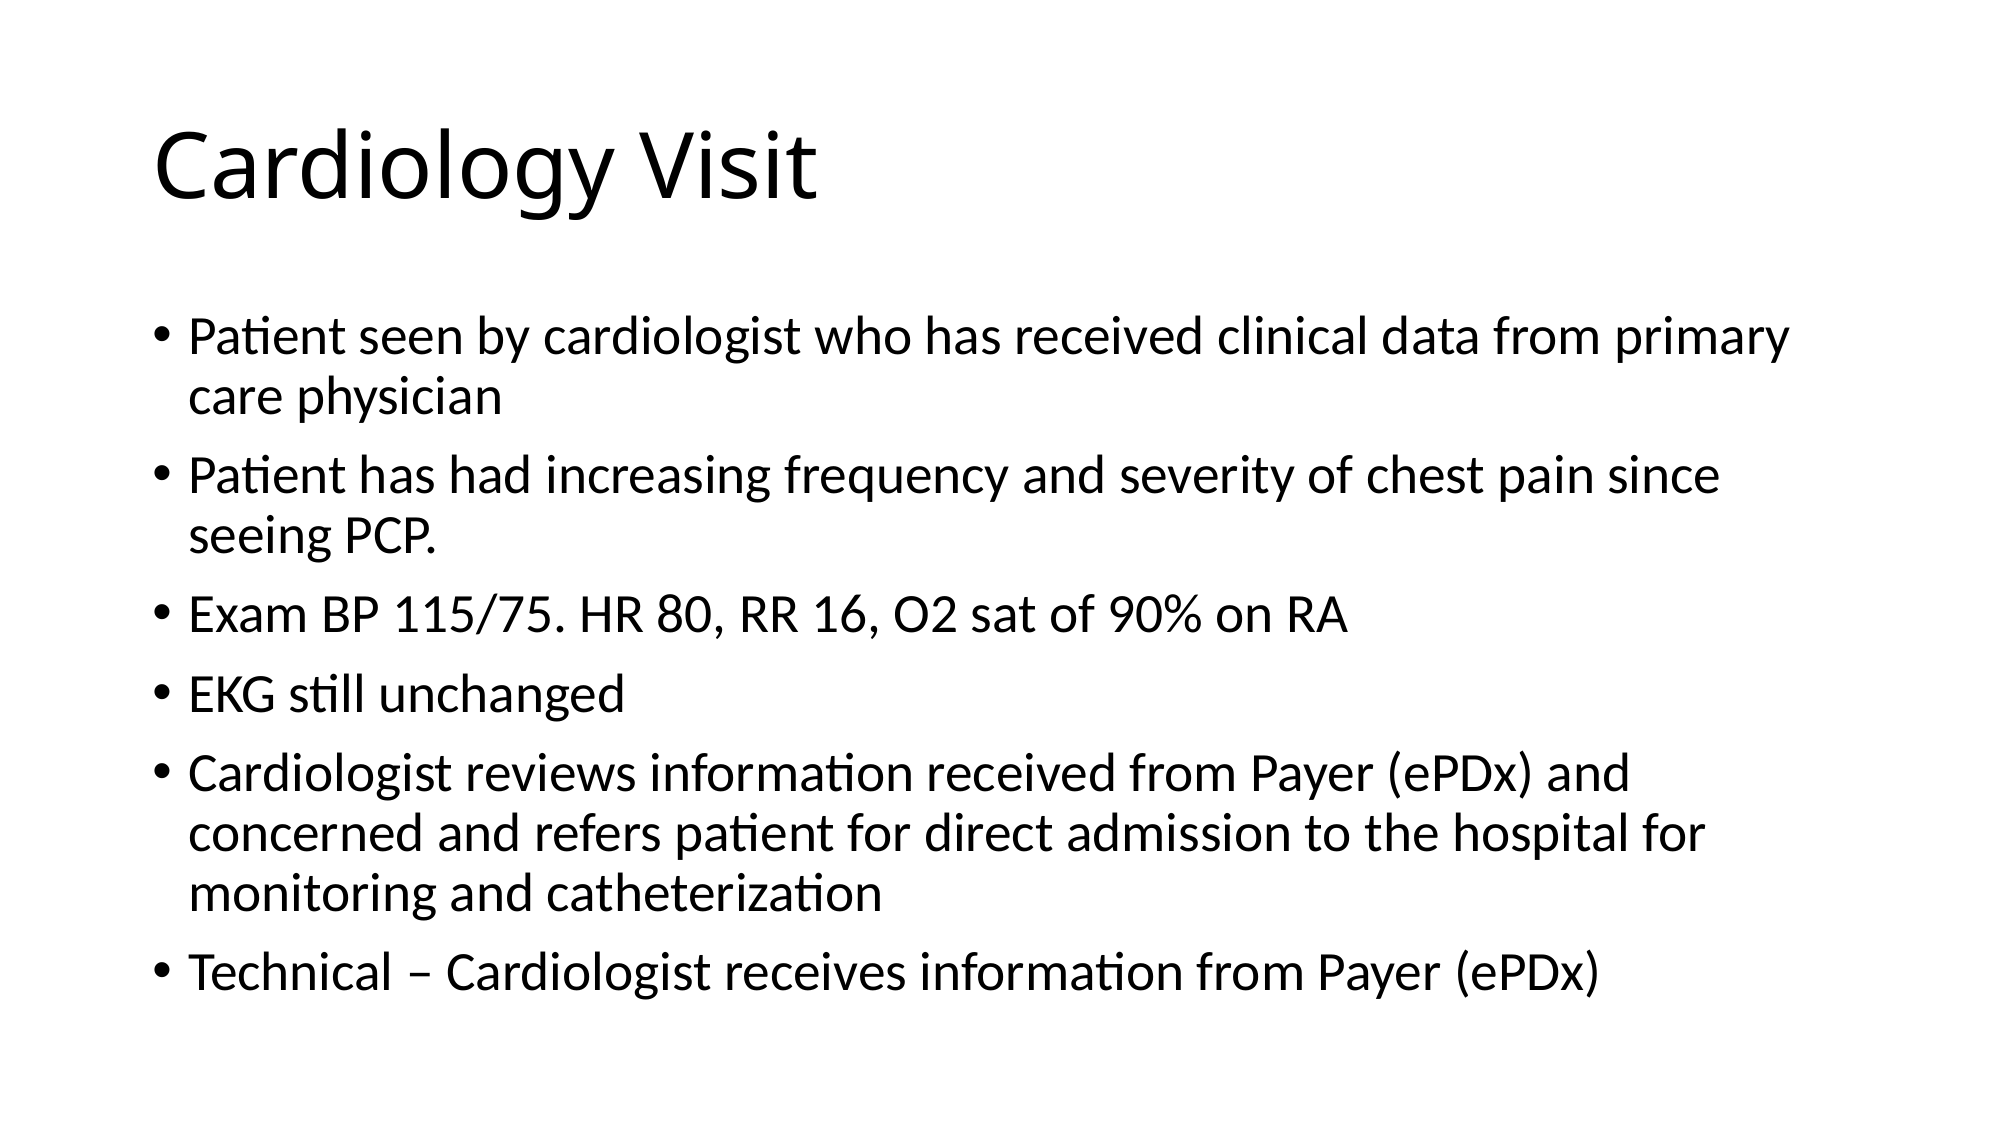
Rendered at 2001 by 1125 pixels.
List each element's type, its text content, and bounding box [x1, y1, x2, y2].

title Cardiology Visit [137, 59, 1863, 278]
list Patient seen by cardiologist who has received clinical data from primary care physician Patient has had increasing frequency and severity of chest pain since seeing PCP. Exam BP 115/75. HR 80, RR 16, O2 sat of 90% on RA EKG still unchanged Cardiologist reviews information received from Payer (ePDx) and concerned and refers patient for direct admission to the hospital for monitoring and catheterization Technical – Cardiologist receives information from Payer (ePDx) [137, 299, 1863, 1014]
